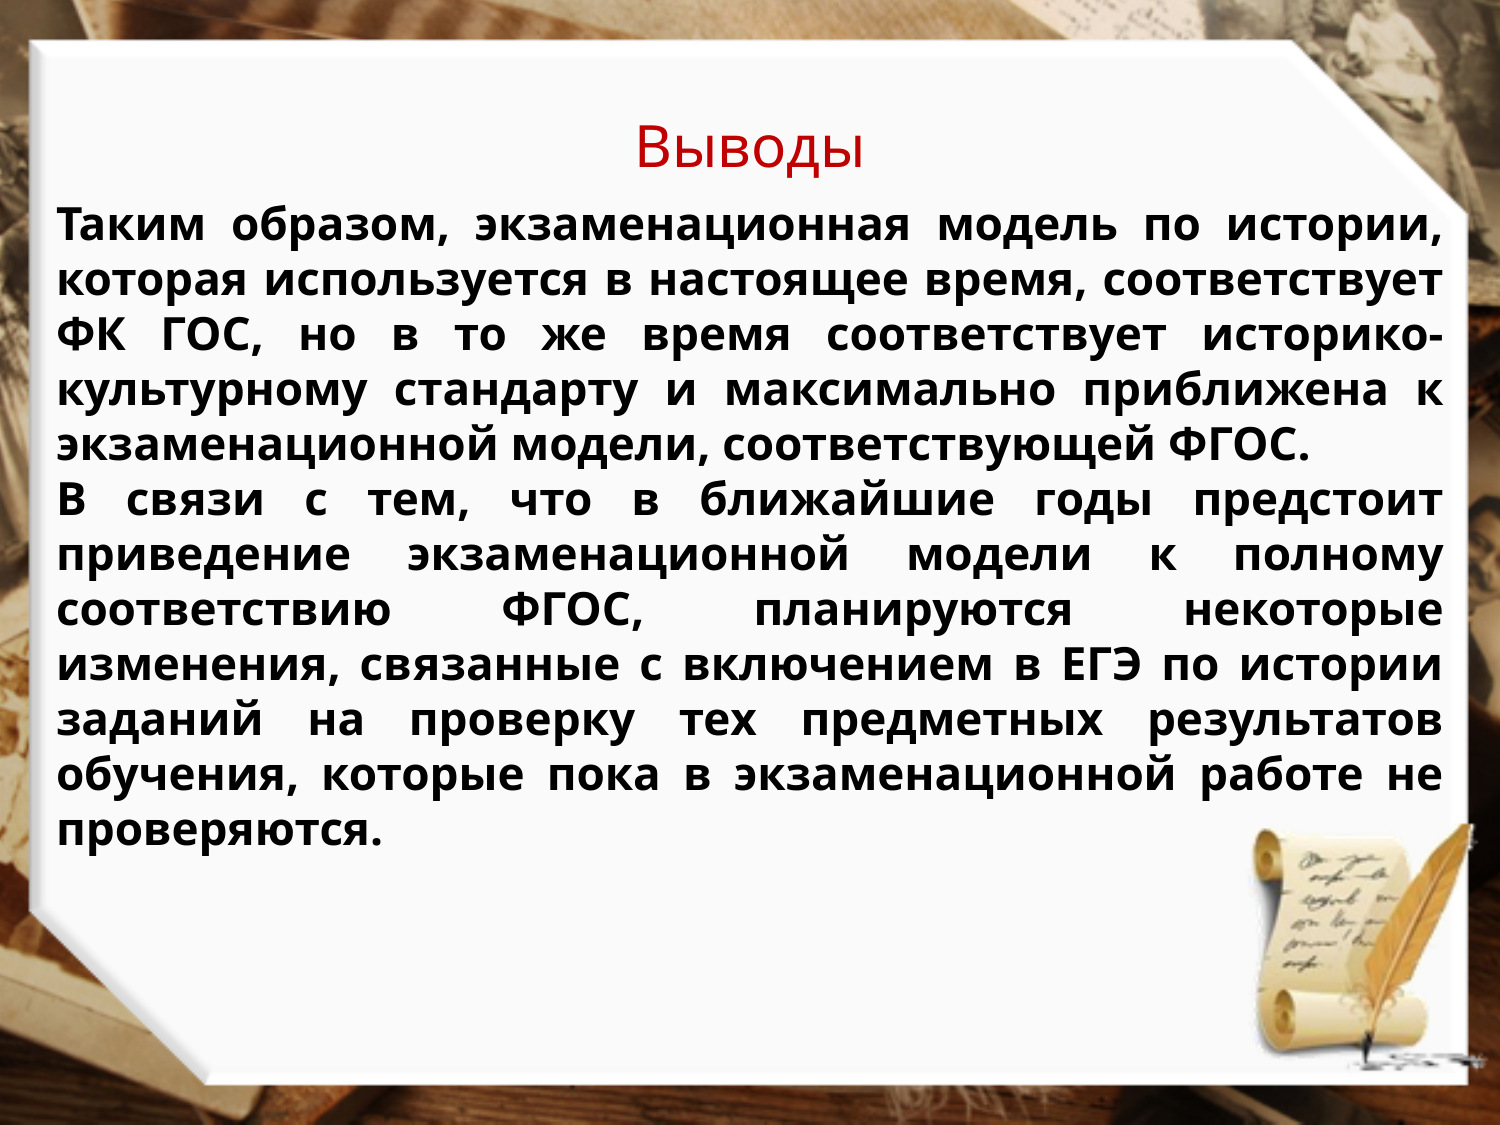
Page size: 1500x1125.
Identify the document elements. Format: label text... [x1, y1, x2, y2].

text_box Выводы [64, 101, 1436, 187]
picture [0, 0, 1500, 1125]
text_box Таким образом, экзаменационная модель по истории, которая используется в настоящее время, соответствует ФК ГОС, но в то же время соответствует историко-культурному стандарту и максимально приближена к экзаменационной модели, соответствующей ФГОС. В связи с тем, что в ближайшие годы предстоит приведение экзаменационной модели к полному соответствию ФГОС, планируются некоторые изменения, связанные с включением в ЕГЭ по истории заданий на проверку тех предметных результатов обучения, которые пока в экзаменационной работе не проверяются. [41, 187, 1459, 863]
